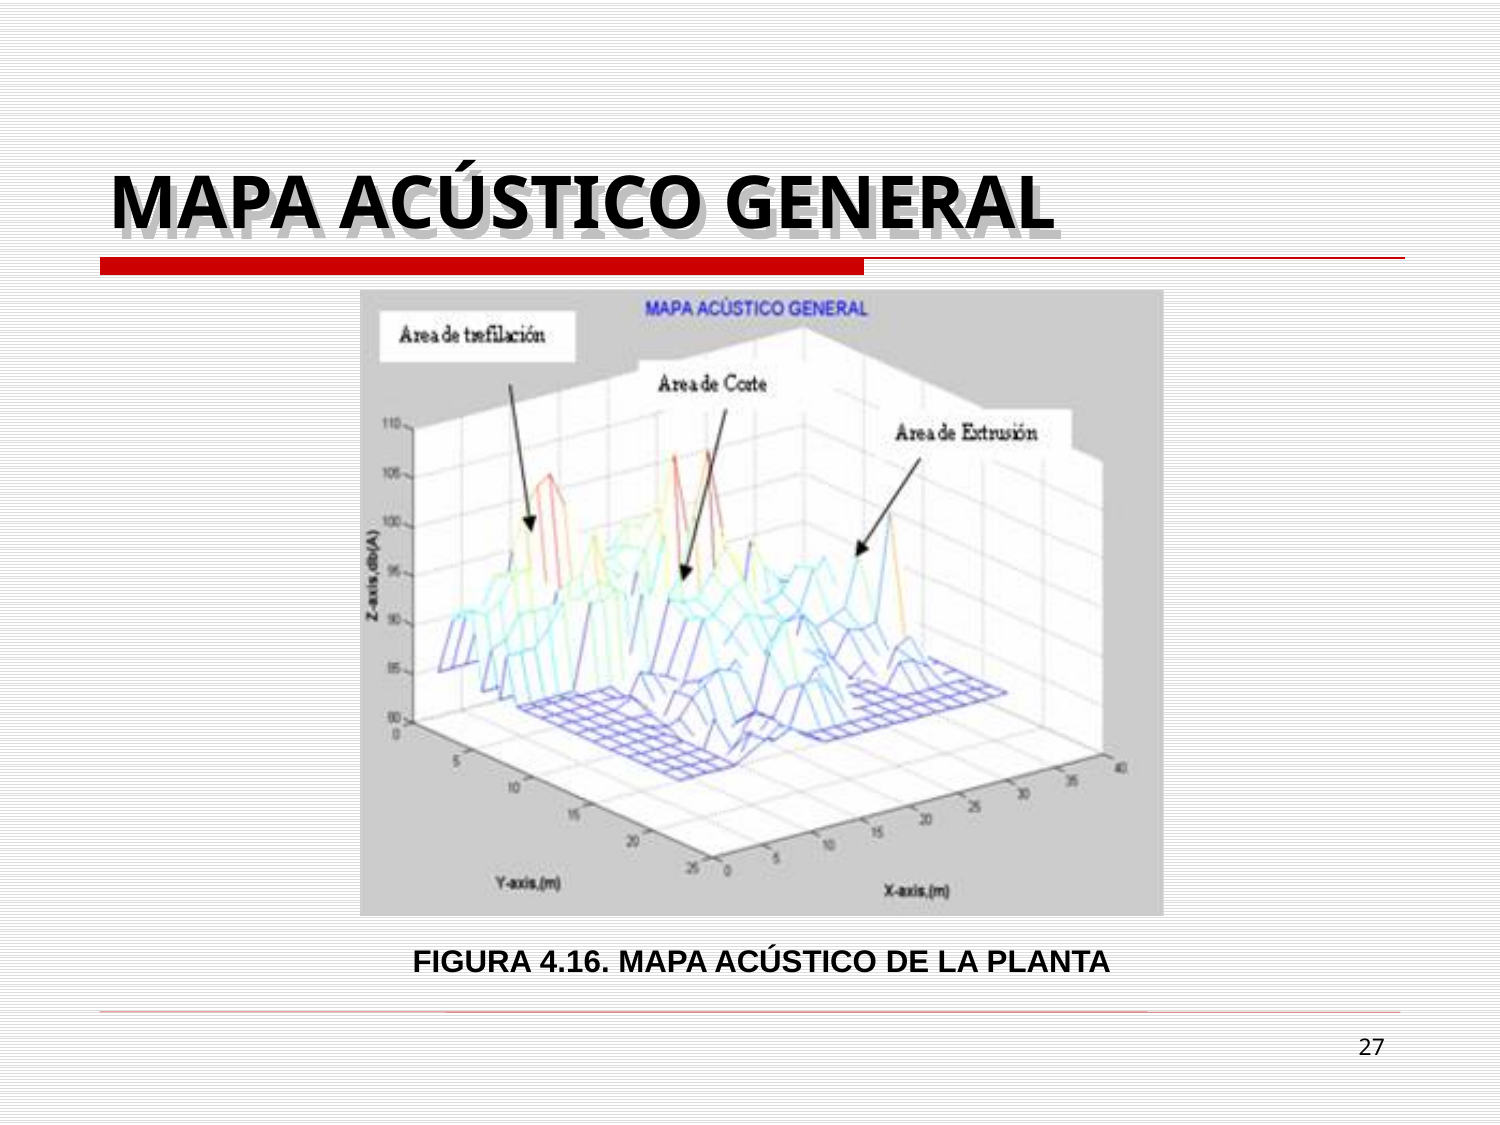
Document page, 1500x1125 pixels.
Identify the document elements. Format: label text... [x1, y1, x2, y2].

title MAPA ACÚSTICO GENERAL [93, 125, 1408, 251]
picture [359, 290, 1164, 917]
slide_number 27 [1074, 1024, 1401, 1104]
text_box FIGURA 4.16. MAPA ACÚSTICO DE LA PLANTA [324, 933, 1199, 986]
